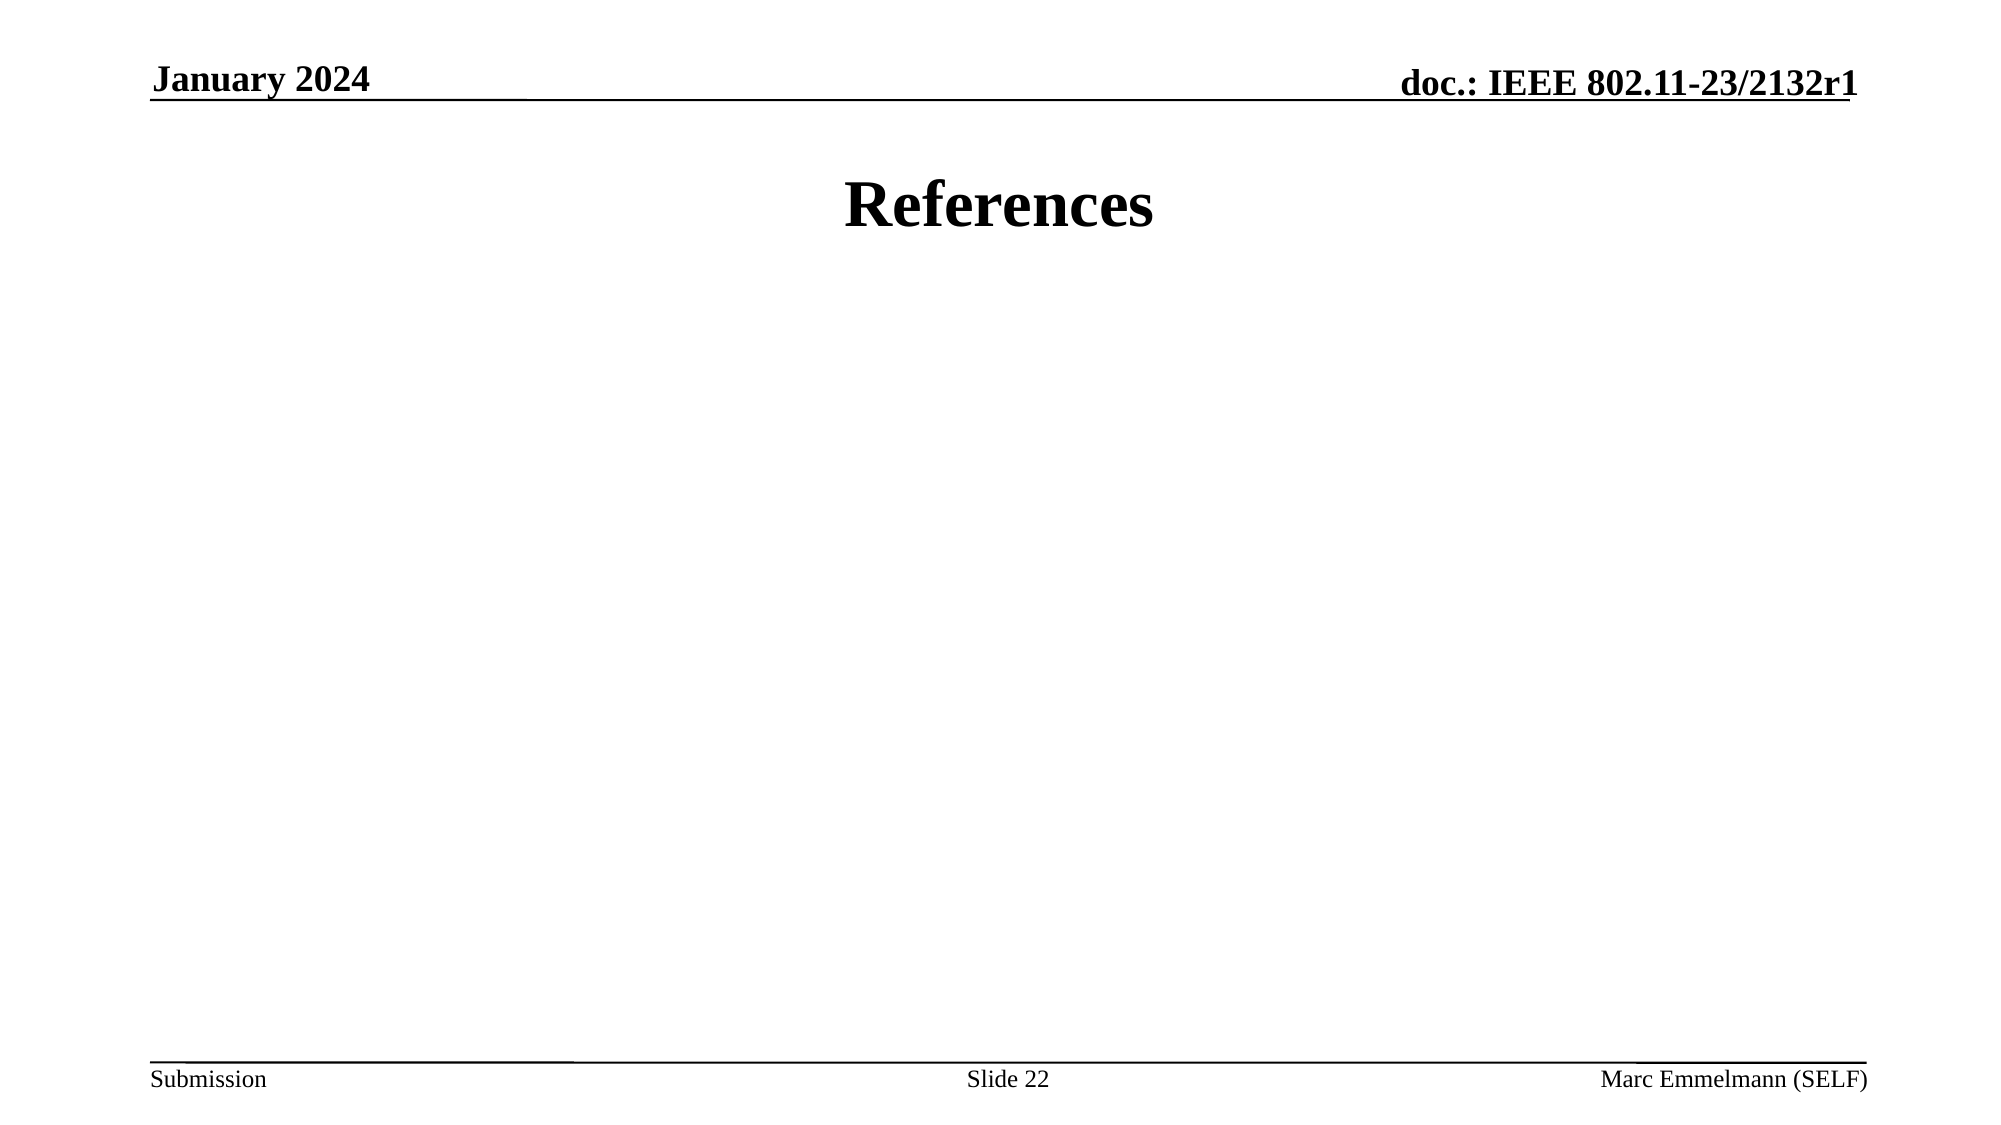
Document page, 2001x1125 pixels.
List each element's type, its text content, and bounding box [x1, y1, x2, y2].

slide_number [152, 54, 563, 100]
footer Marc Emmelmann (SELF) [1171, 1061, 1869, 1093]
title References [149, 112, 1850, 288]
slide_number Slide 22 [950, 1061, 1067, 1123]
